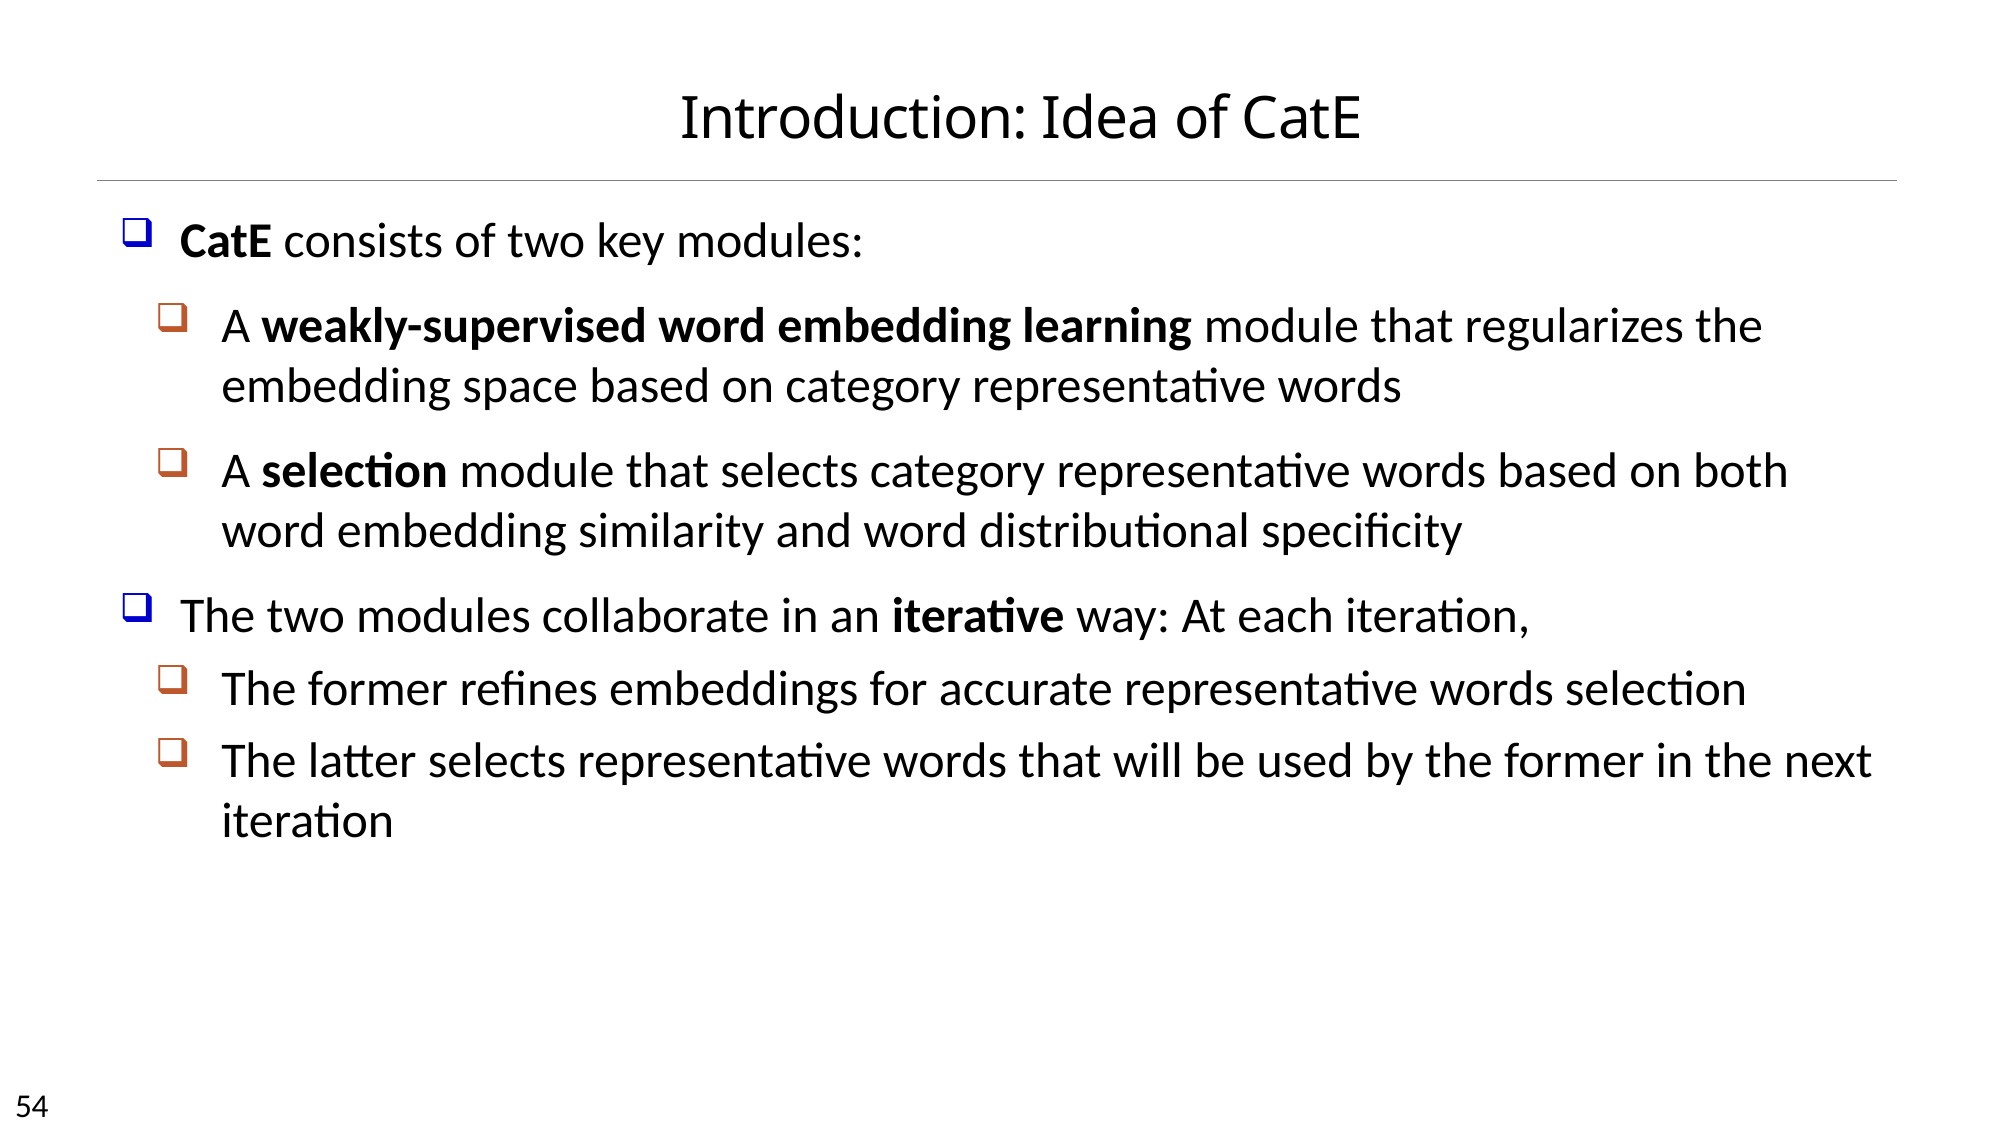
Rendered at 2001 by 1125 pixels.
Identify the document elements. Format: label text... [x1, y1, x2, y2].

list CatE consists of two key modules: A weakly-supervised word embedding learning module that regularizes the embedding space based on category representative words A selection module that selects category representative words based on both word embedding similarity and word distributional specificity The two modules collaborate in an iterative way: At each iteration, The former refines embeddings for accurate representative words selection The latter selects representative words that will be used by the former in the next iteration [104, 200, 1897, 1055]
title Introduction: Idea of CatE [57, 36, 1923, 158]
